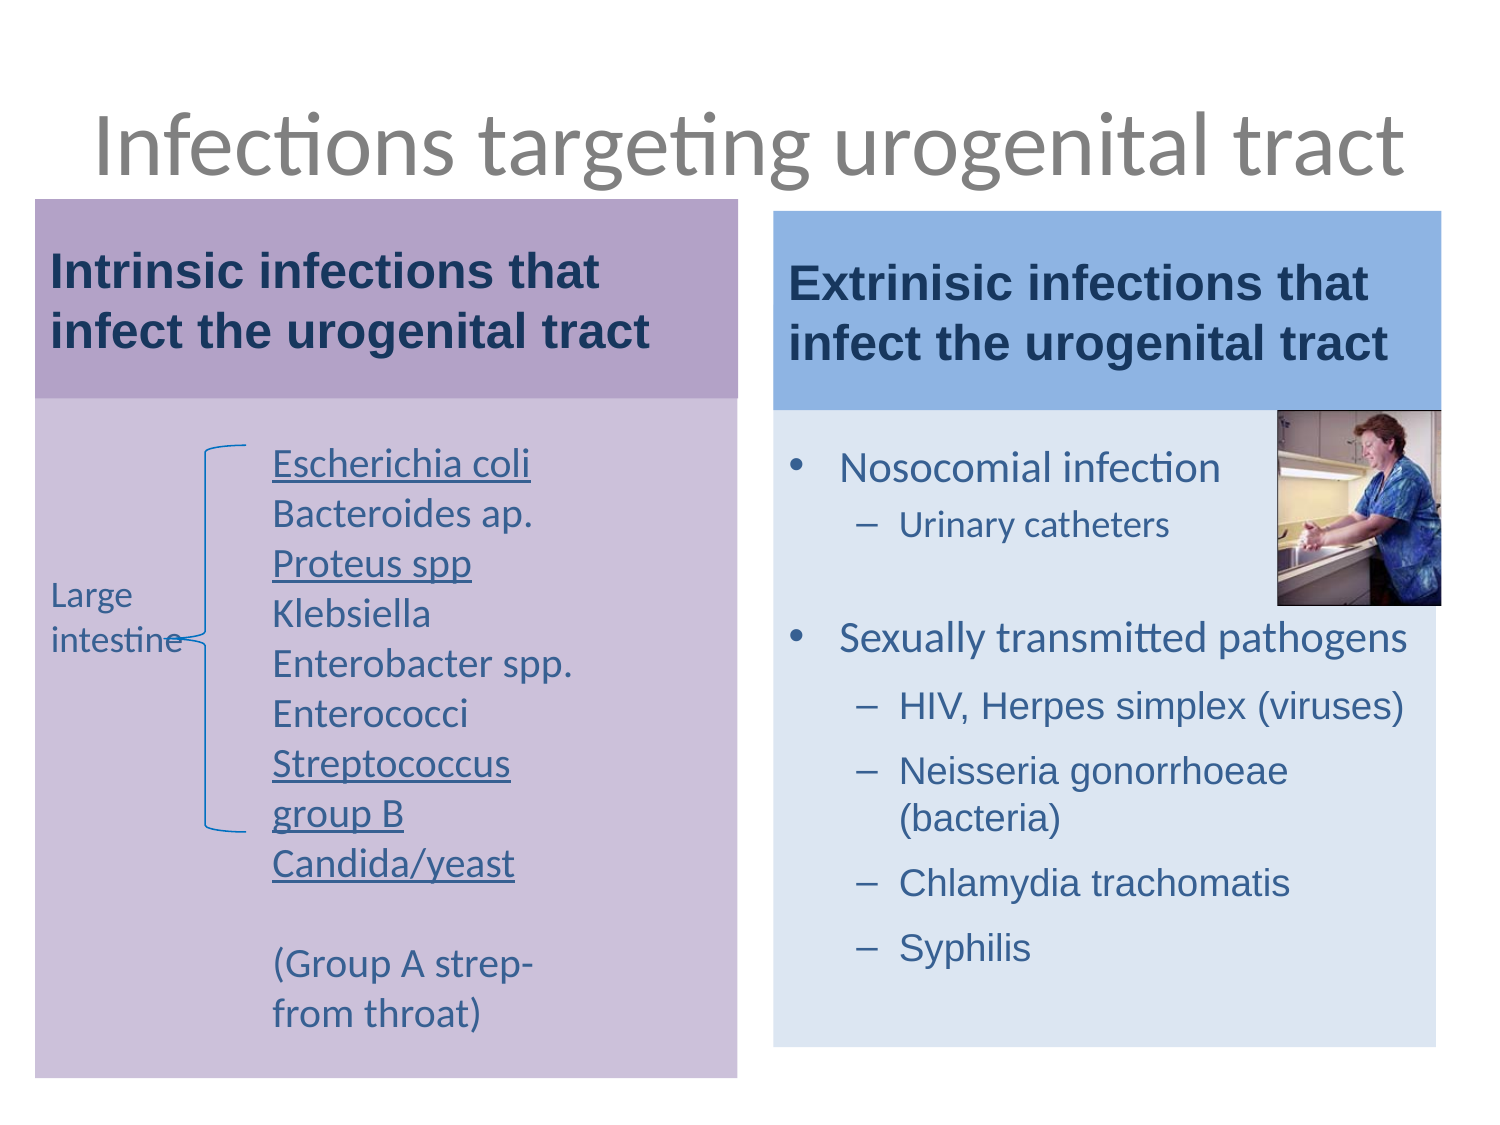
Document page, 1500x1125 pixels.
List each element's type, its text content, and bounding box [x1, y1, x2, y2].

list [35, 400, 738, 1079]
text_box Extrinisic infections that infect the urogenital tract [771, 209, 1443, 412]
title Infections targeting urogenital tract [75, 45, 1425, 233]
list Nosocomial infection Urinary catheters Sexually transmitted pathogens HIV, Herpes simplex (viruses) Neisseria gonorrhoeae (bacteria) Chlamydia trachomatis Syphilis [773, 412, 1436, 1048]
picture [1277, 409, 1442, 607]
text_box [163, 444, 247, 833]
text_box Intrinsic infections that infect the urogenital tract [33, 197, 740, 400]
text_box Large intestine [36, 562, 199, 668]
text_box Escherichia coli Bacteroides ap. Proteus spp Klebsiella Enterobacter spp. Enterococci Streptococcus group B Candida/yeast (Group A strep- from throat) [257, 428, 620, 1094]
